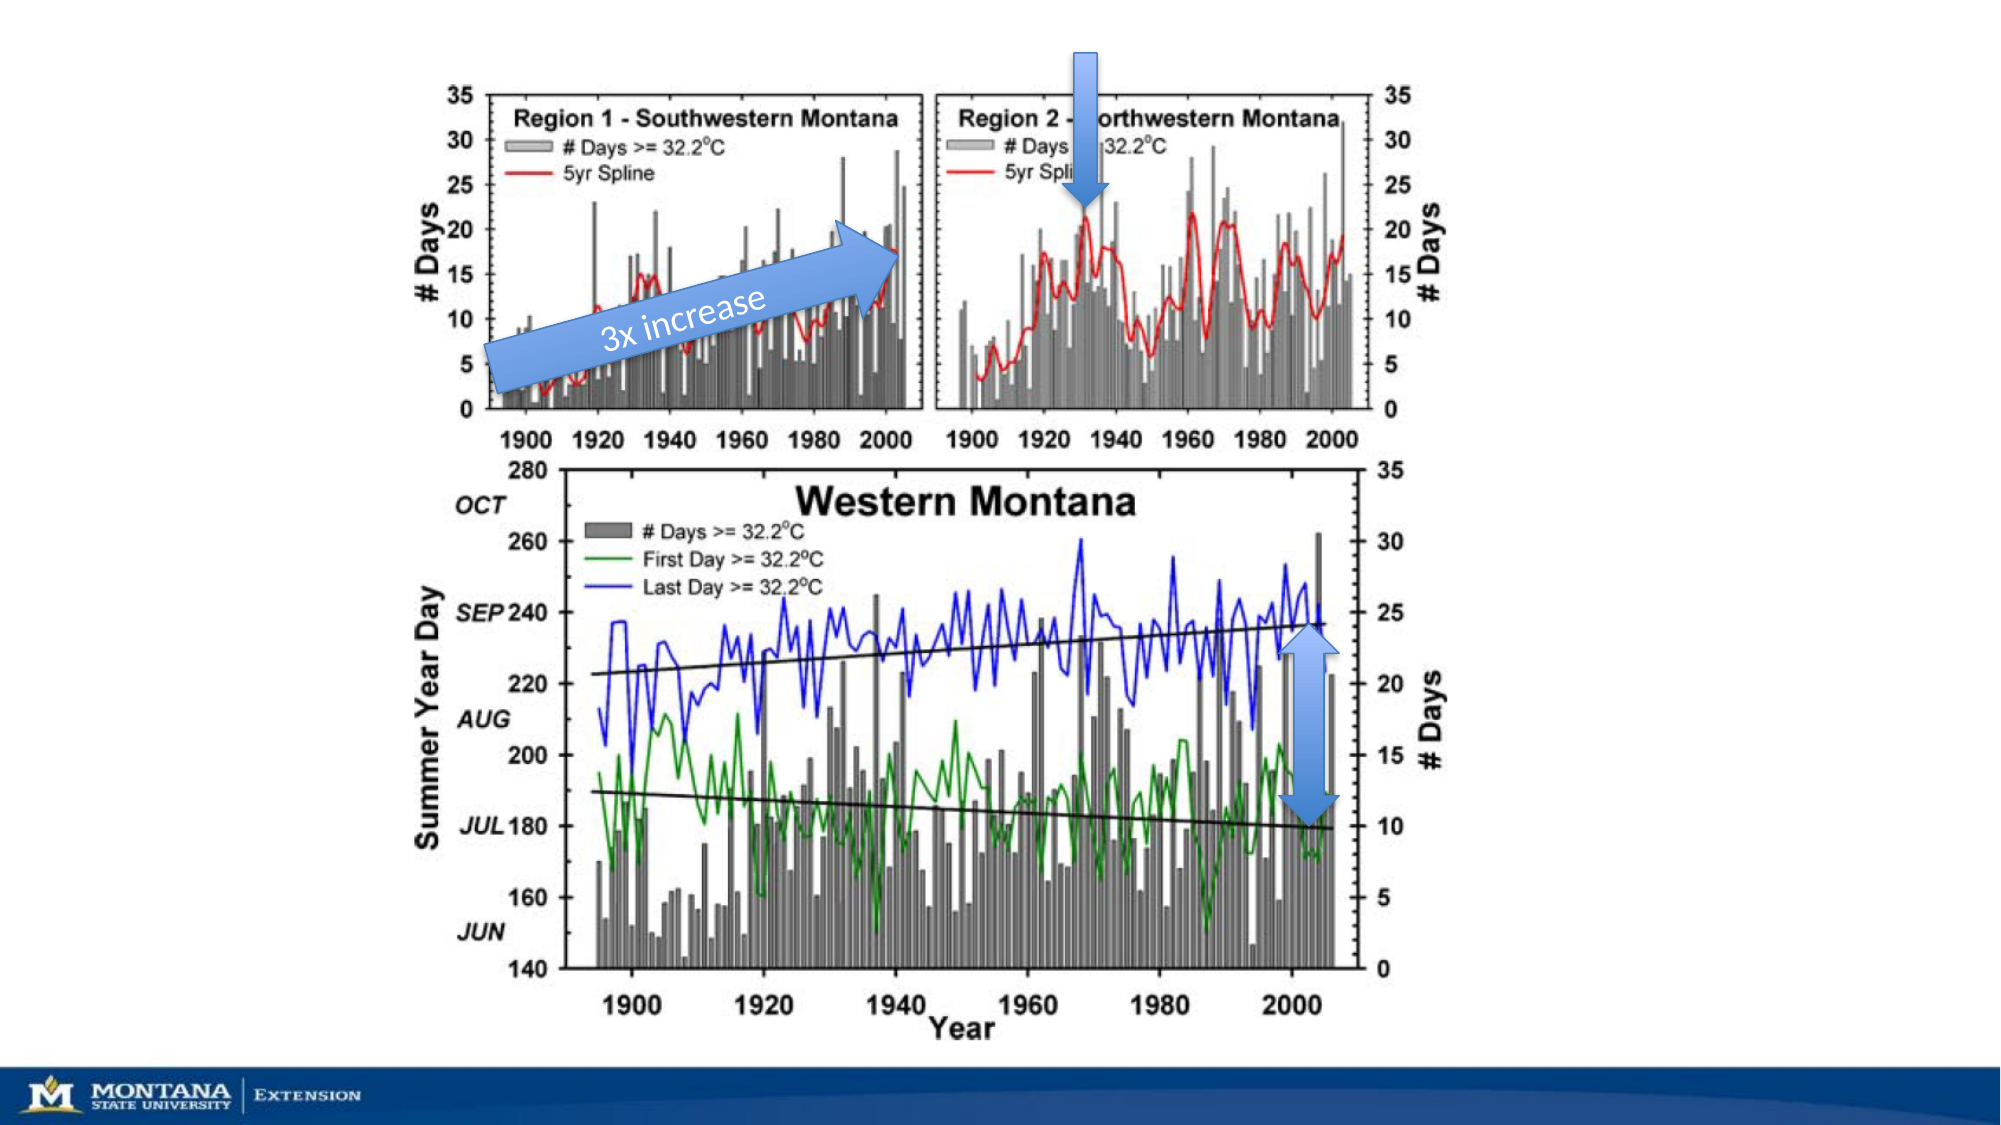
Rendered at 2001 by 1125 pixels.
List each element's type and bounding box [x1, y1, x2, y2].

list [268, 52, 1632, 1050]
slide_number [99, 1012, 567, 1073]
picture [0, 0, 2001, 1125]
